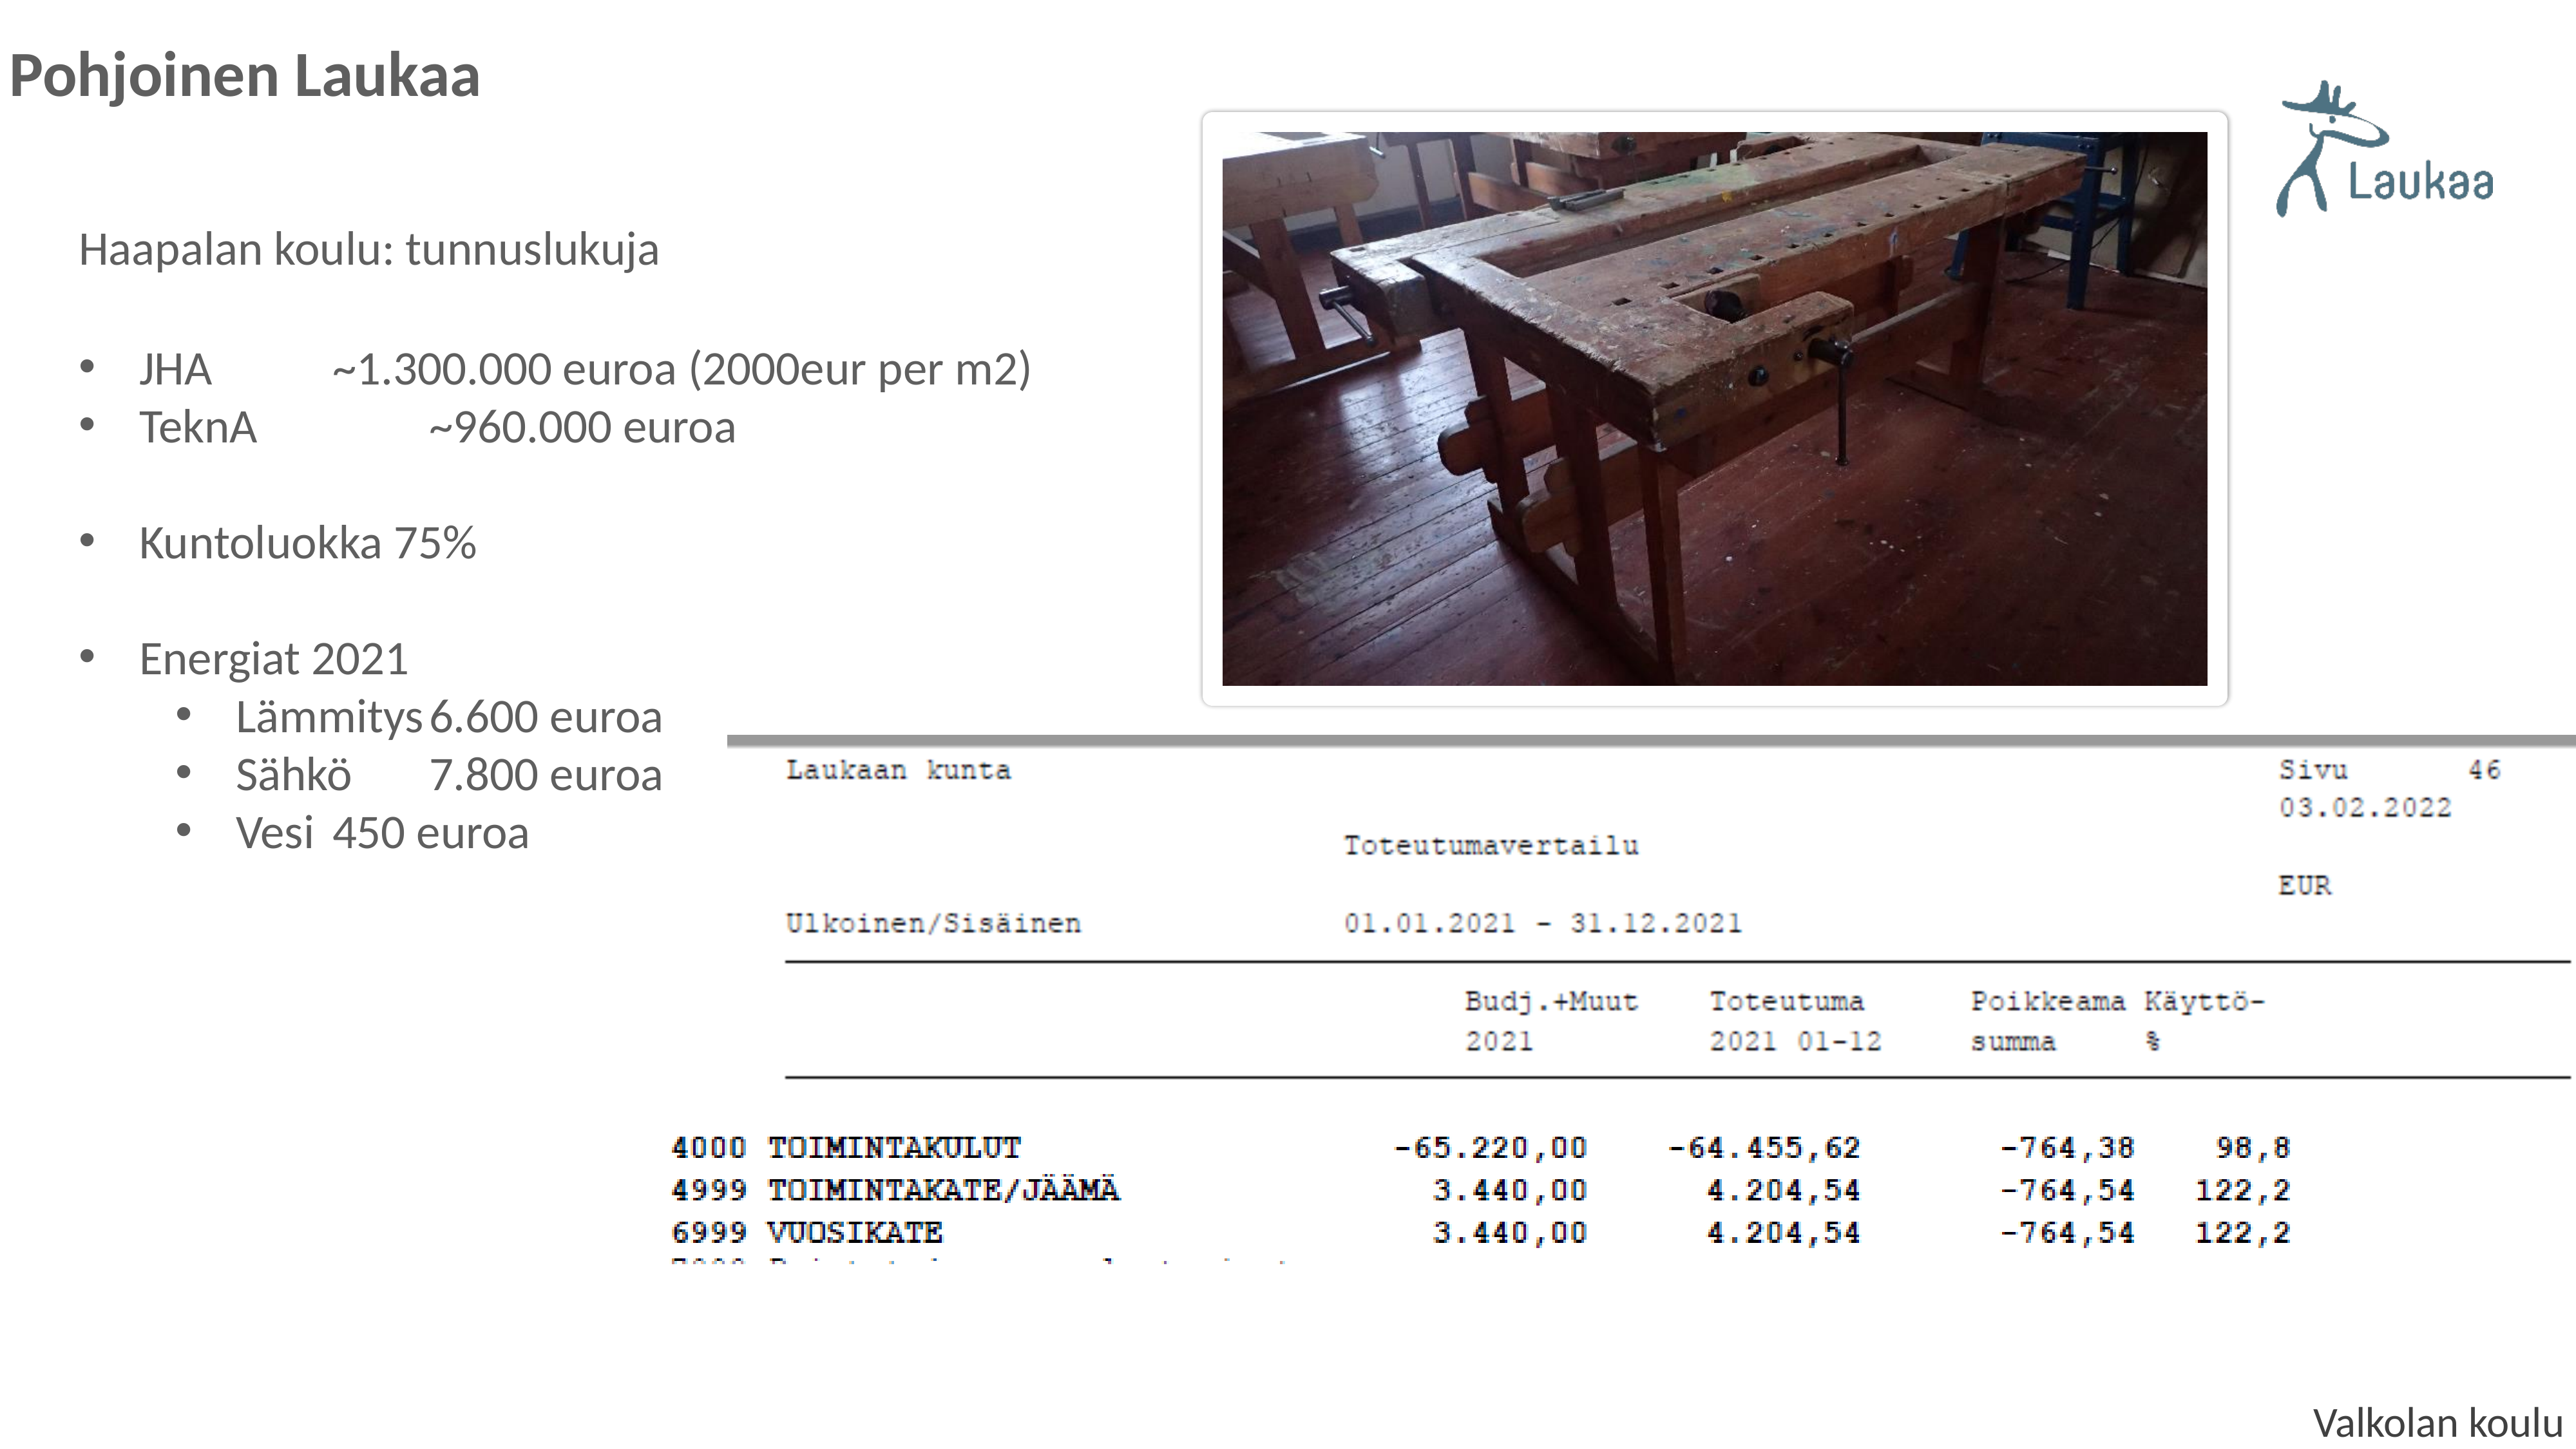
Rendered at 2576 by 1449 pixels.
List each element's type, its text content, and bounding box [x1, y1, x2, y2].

text_box Haapalan koulu: tunnuslukuja JHA ~1.300.000 euroa (2000eur per m2) TeknA ~960.000 euroa Kuntoluokka 75% Energiat 2021 Lämmitys 6.600 euroa Sähkö 7.800 euroa Vesi 450 euroa [69, 207, 2506, 987]
picture [1223, 132, 2208, 686]
text_box Valkolan koulu [2304, 1389, 2575, 1449]
text_box Pohjoinen Laukaa [0, 35, 1223, 132]
picture [727, 735, 2576, 1082]
picture [2276, 80, 2493, 207]
picture [582, 1103, 2576, 1264]
